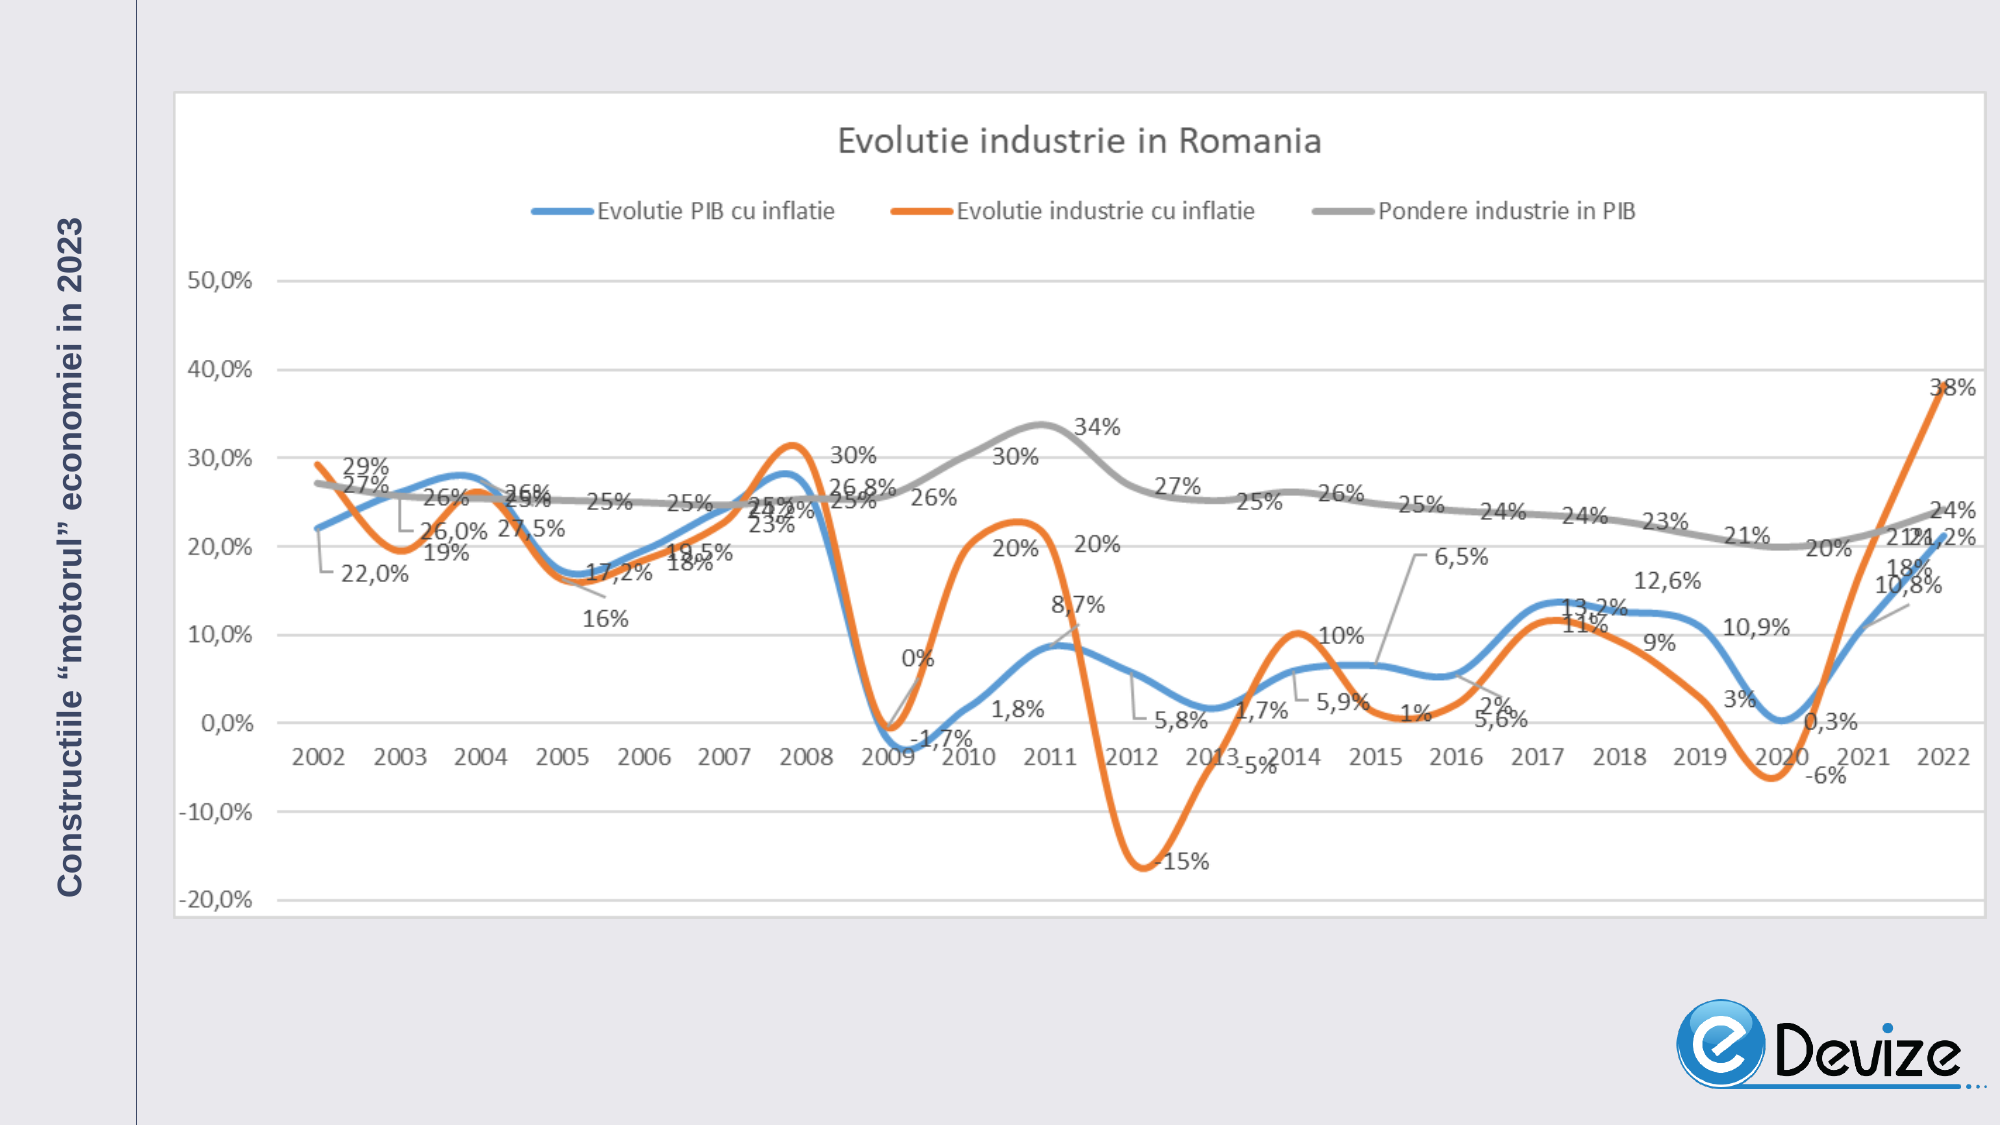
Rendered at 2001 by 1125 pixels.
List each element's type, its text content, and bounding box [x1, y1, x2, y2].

picture [1676, 999, 1987, 1089]
picture [172, 91, 1987, 920]
text_box Constructiile “motorul” economiei in 2023 [40, 0, 96, 1125]
